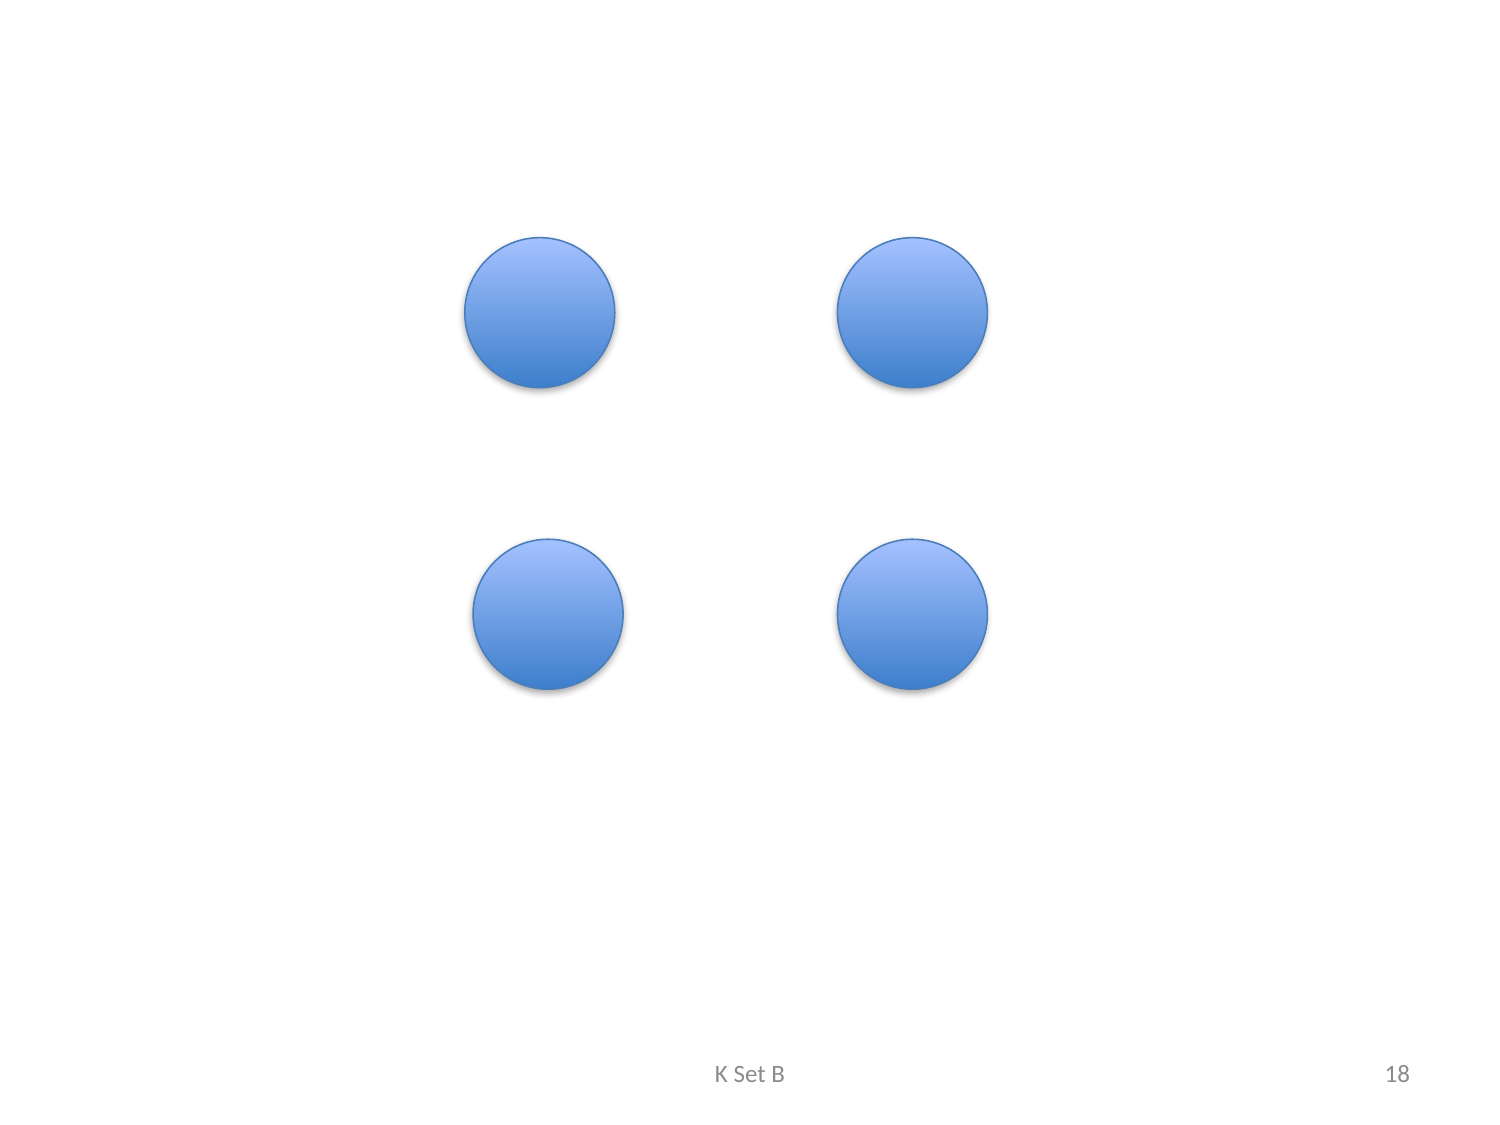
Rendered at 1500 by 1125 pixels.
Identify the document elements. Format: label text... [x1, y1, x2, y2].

text_box [836, 236, 989, 389]
slide_number 18 [1074, 1042, 1425, 1103]
text_box [836, 538, 989, 690]
text_box [463, 236, 616, 389]
footer K Set B [512, 1042, 988, 1103]
text_box [472, 538, 624, 690]
